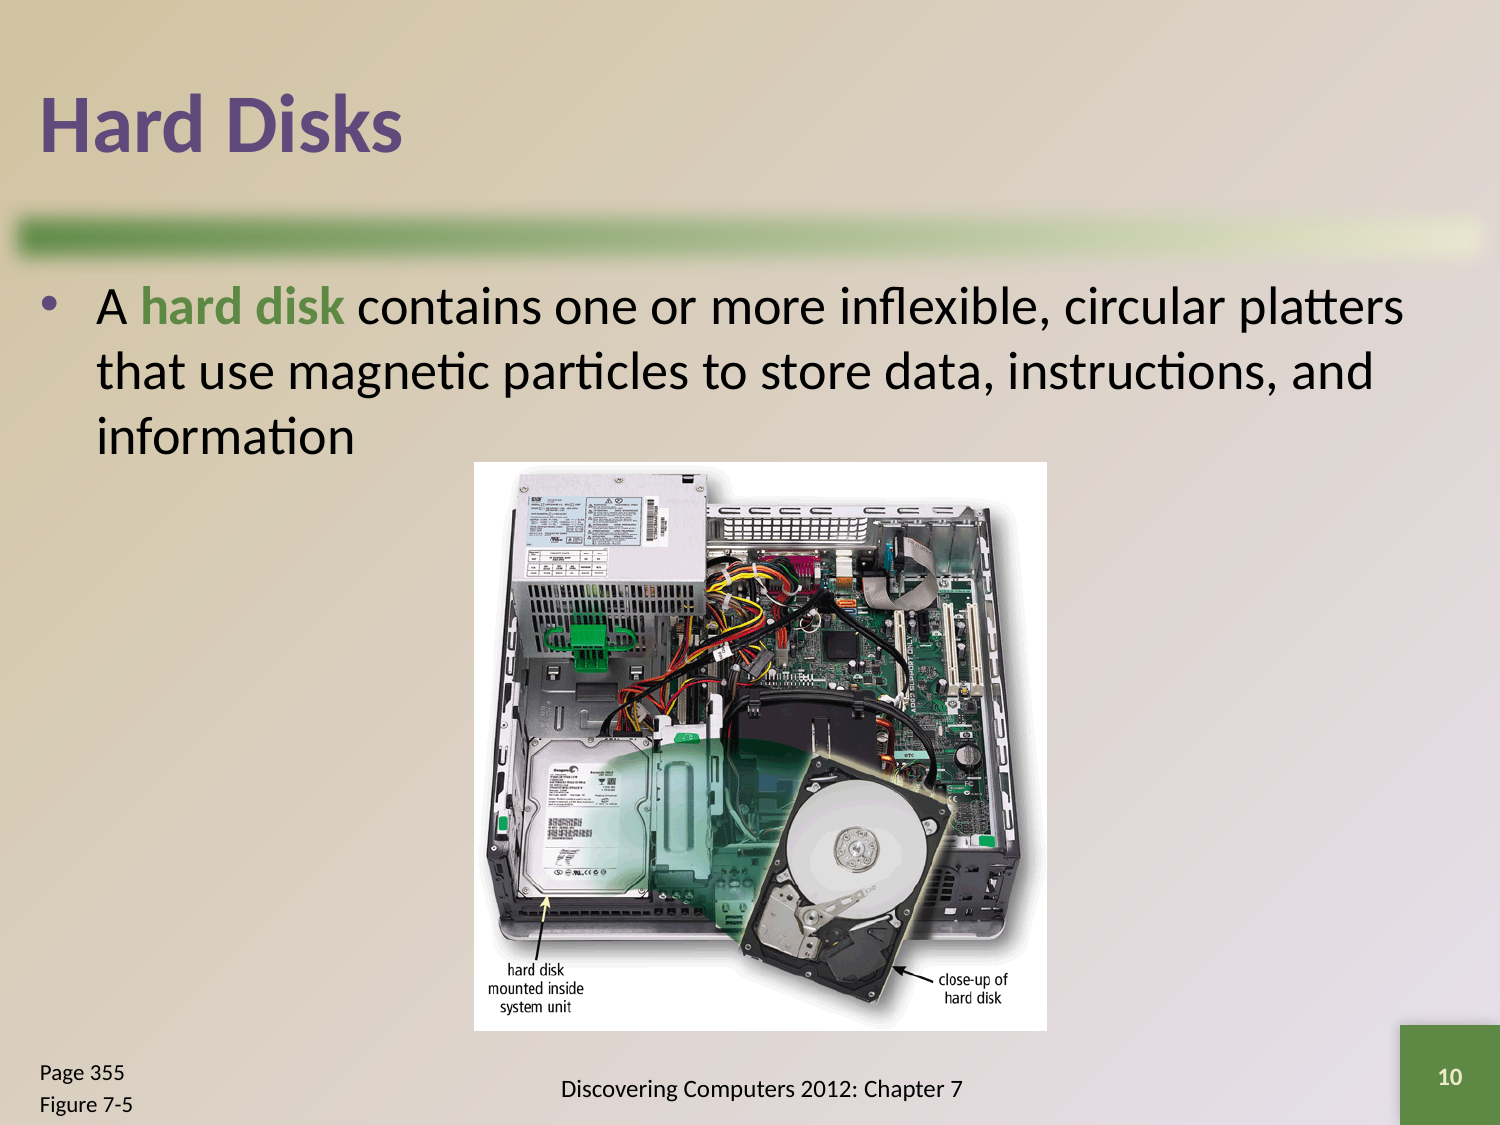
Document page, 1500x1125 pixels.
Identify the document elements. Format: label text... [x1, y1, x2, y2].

footer Discovering Computers 2012: Chapter 7 [450, 1050, 1075, 1125]
list A hard disk contains one or more inflexible, circular platters that use magnetic particles to store data, instructions, and information [24, 262, 1475, 1025]
list Page 355 Figure 7-5 [24, 1050, 300, 1125]
slide_number 10 [1400, 1025, 1500, 1125]
title Hard Disks [24, 24, 1475, 213]
picture [474, 462, 1047, 1031]
